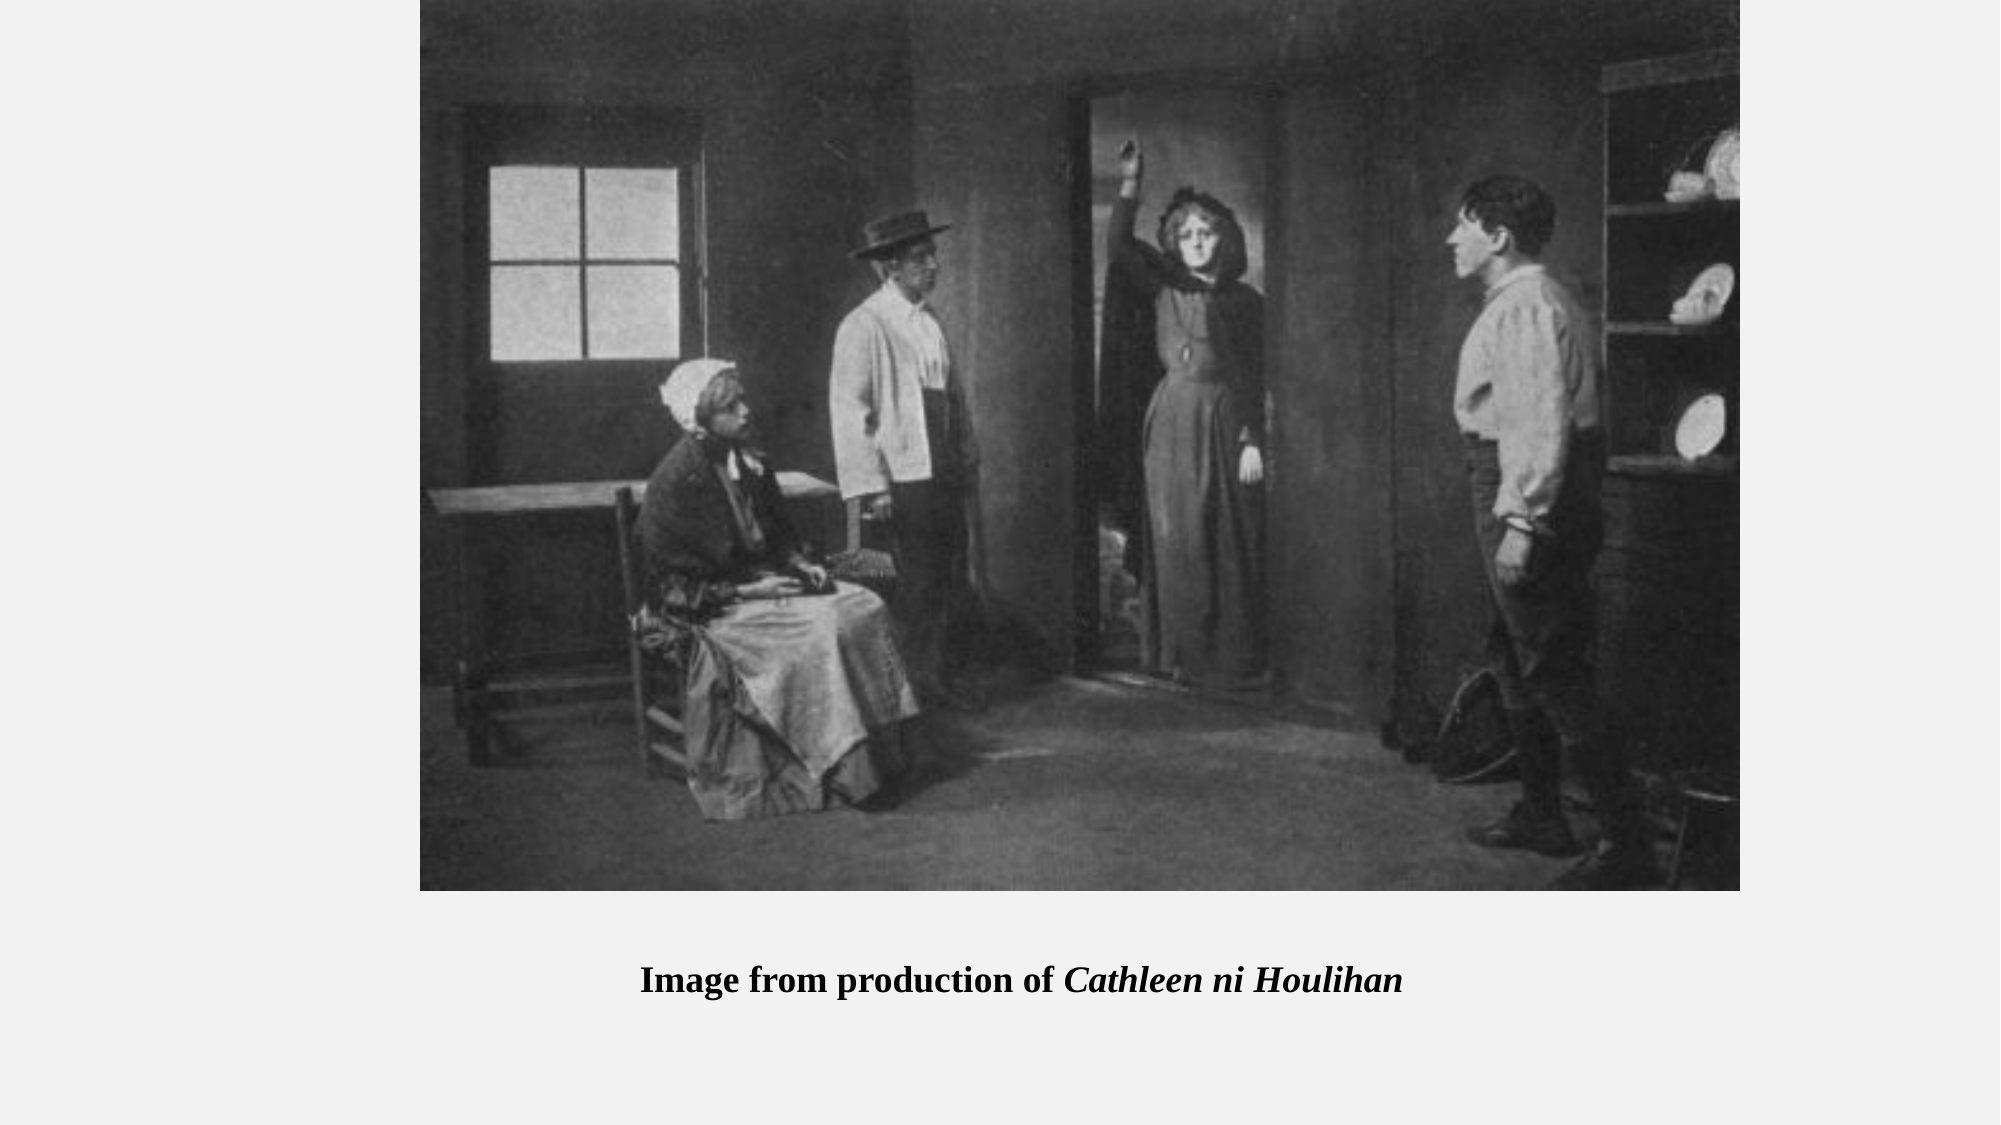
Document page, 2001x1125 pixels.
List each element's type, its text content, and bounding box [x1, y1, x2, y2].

picture [420, 0, 1740, 891]
text_box Image from production of Cathleen ni Houlihan [624, 947, 1625, 1008]
